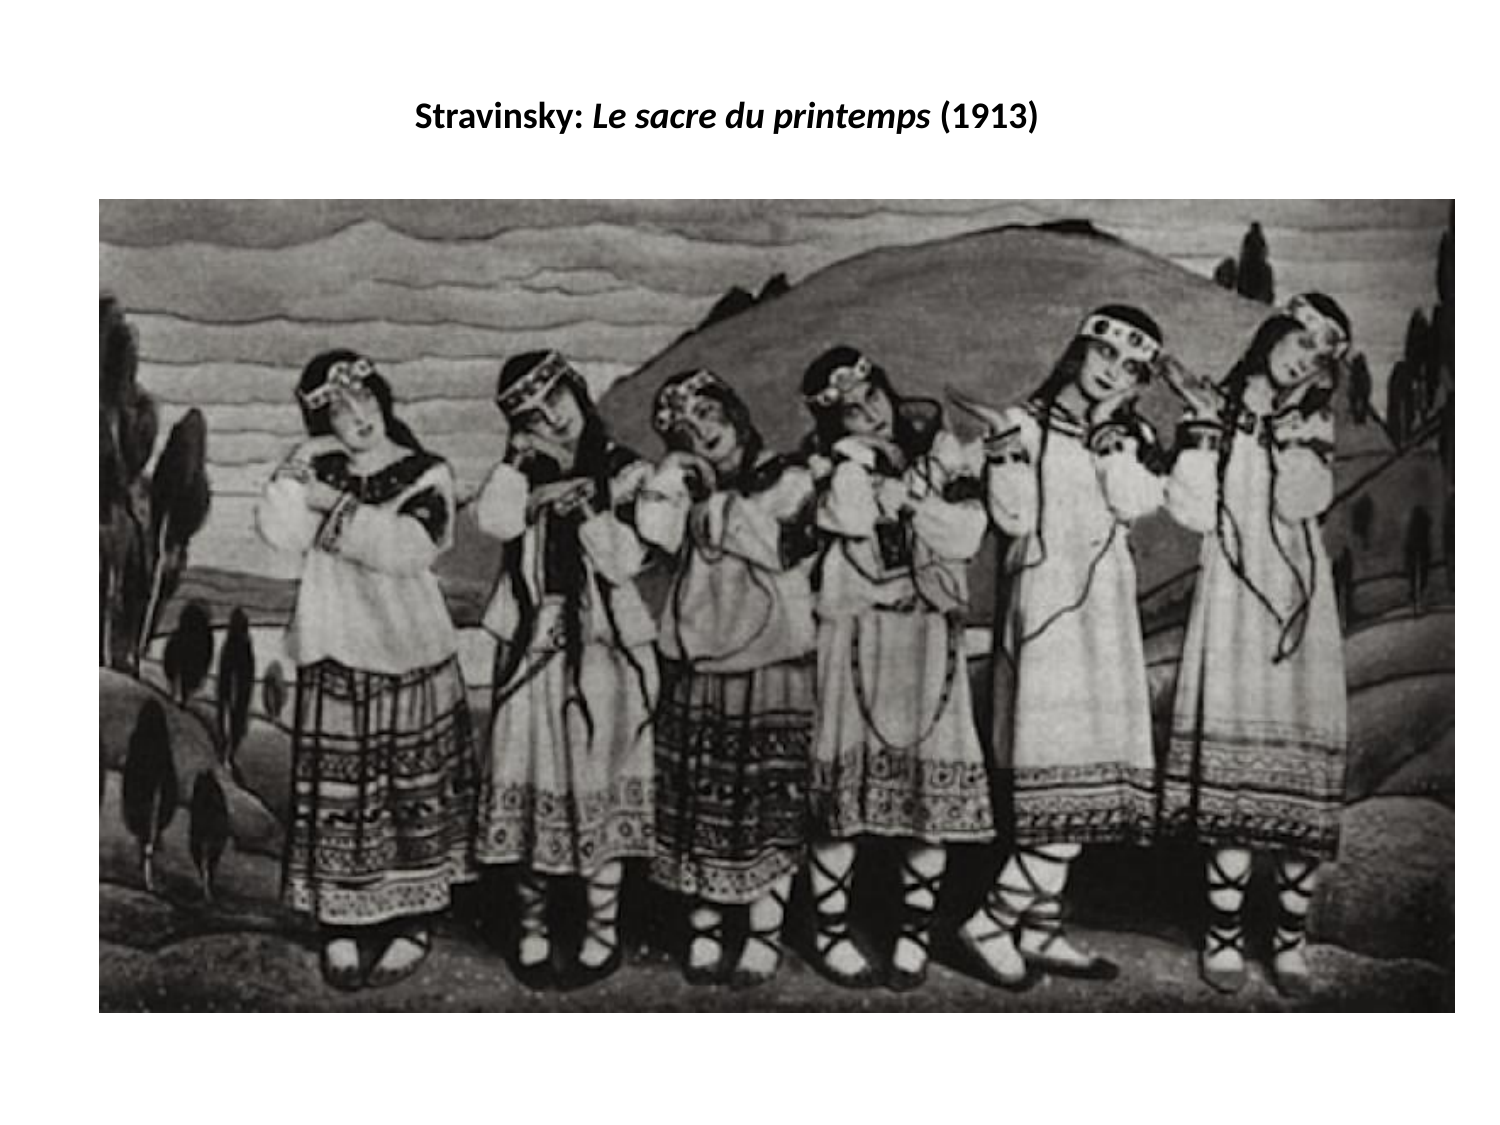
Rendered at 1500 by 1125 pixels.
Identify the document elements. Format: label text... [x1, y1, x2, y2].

text_box Stravinsky: Le sacre du printemps (1913) [399, 84, 1100, 144]
picture [99, 199, 1455, 1013]
